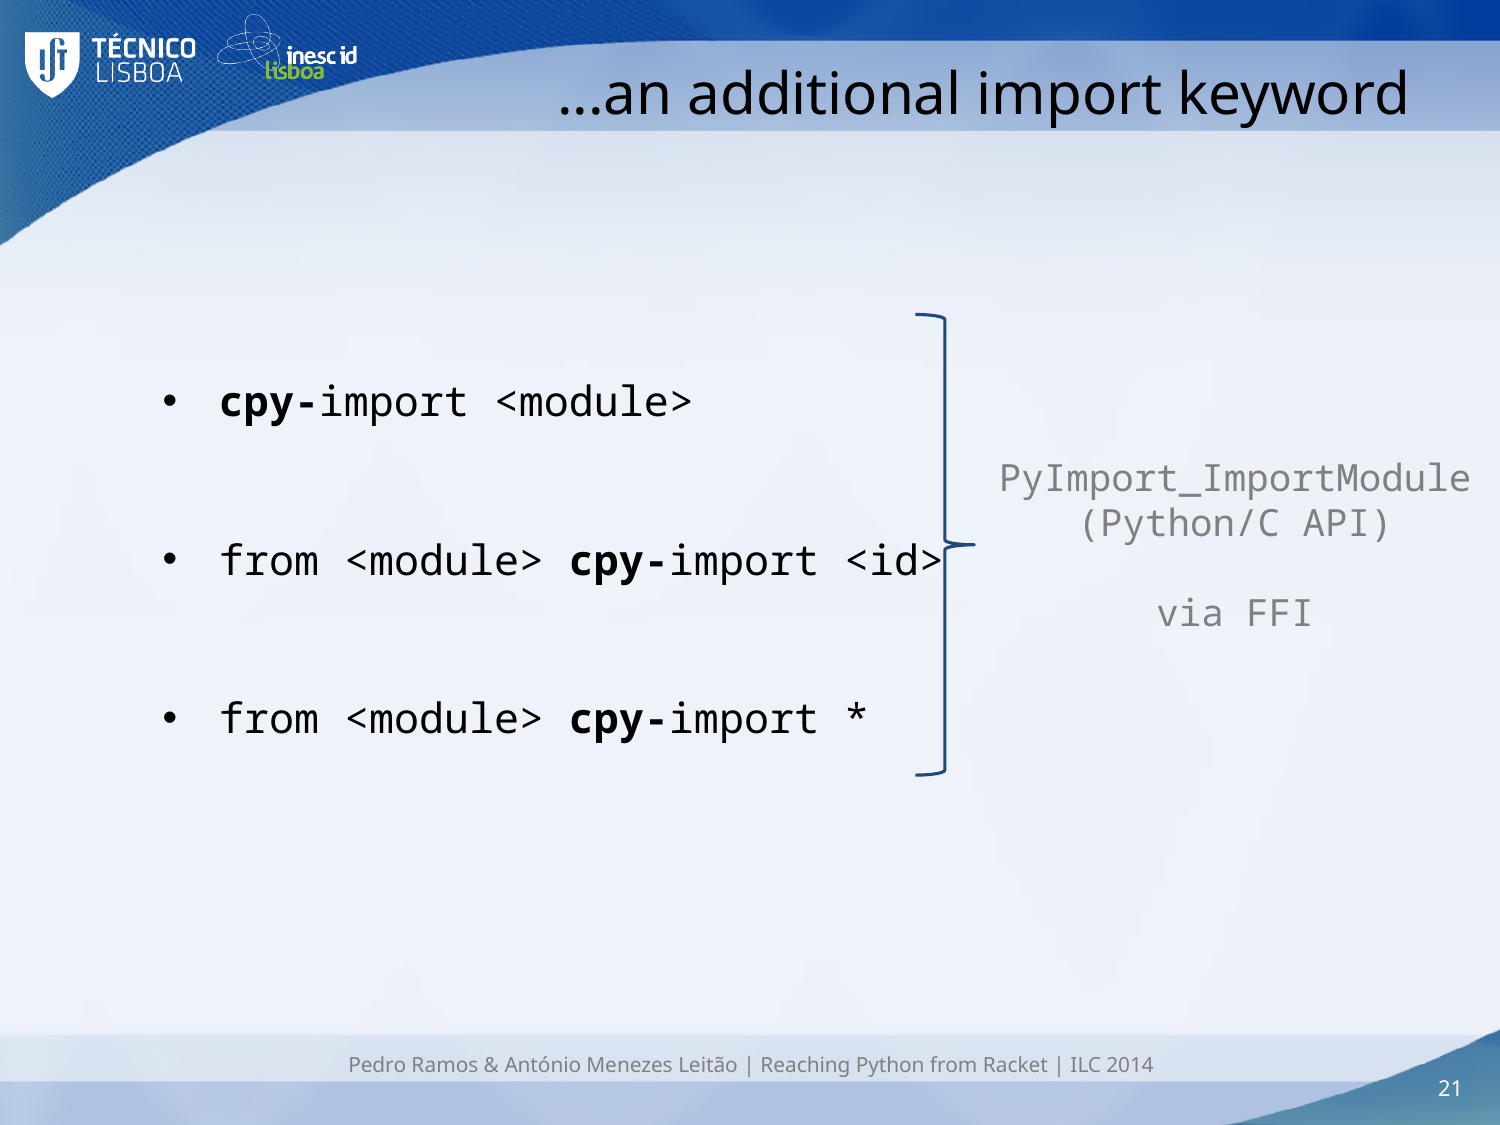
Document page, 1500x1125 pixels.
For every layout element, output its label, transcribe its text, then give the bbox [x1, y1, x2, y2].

title ...an additional import keyword [383, 30, 1425, 152]
text_box [915, 313, 976, 776]
list cpy-import <module> from <module> cpy-import <id> from <module> cpy-import * [147, 267, 1022, 799]
slide_number 21 [1128, 1059, 1478, 1119]
picture [0, 0, 1500, 1125]
text_box Pedro Ramos & António Menezes Leitão | Reaching Python from Racket | ILC 2014 [147, 1033, 1355, 1094]
text_box PyImport_ImportModule (Python/C API) via FFI [984, 446, 1487, 641]
